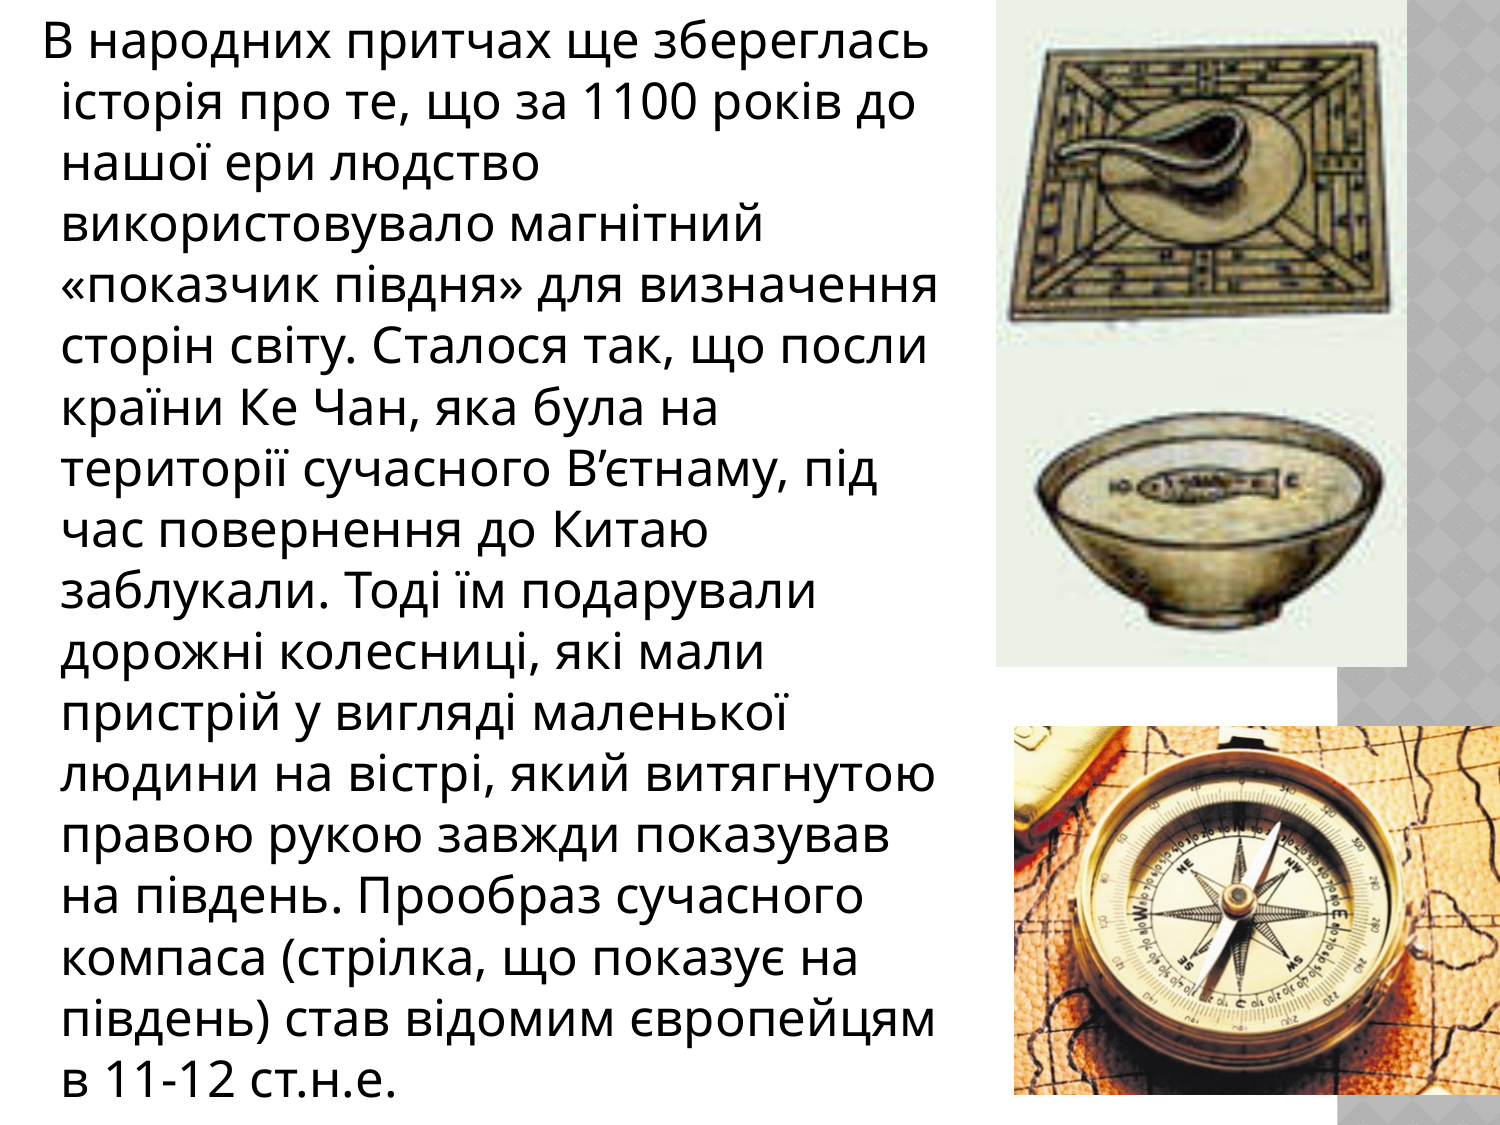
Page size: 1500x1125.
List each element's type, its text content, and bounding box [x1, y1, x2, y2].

picture [995, 0, 1407, 667]
picture [1014, 726, 1500, 1095]
list В народних притчах ще збереглась історія про те, що за 1100 років до нашої ери людство використовувало магнітний «показчик півдня» для визначення сторін світу. Сталося так, що посли країни Ке Чан, яка була на території сучасного В’єтнаму, під час повернення до Китаю заблукали. Тоді їм подарували дорожні колесниці, які мали пристрій у вигляді маленької людини на вістрі, який витягнутою правою рукою завжди показував на південь. Прообраз сучасного компаса (стрілка, що показує на південь) став відомим європейцям в 11-12 ст.н.е. [0, 0, 973, 1125]
